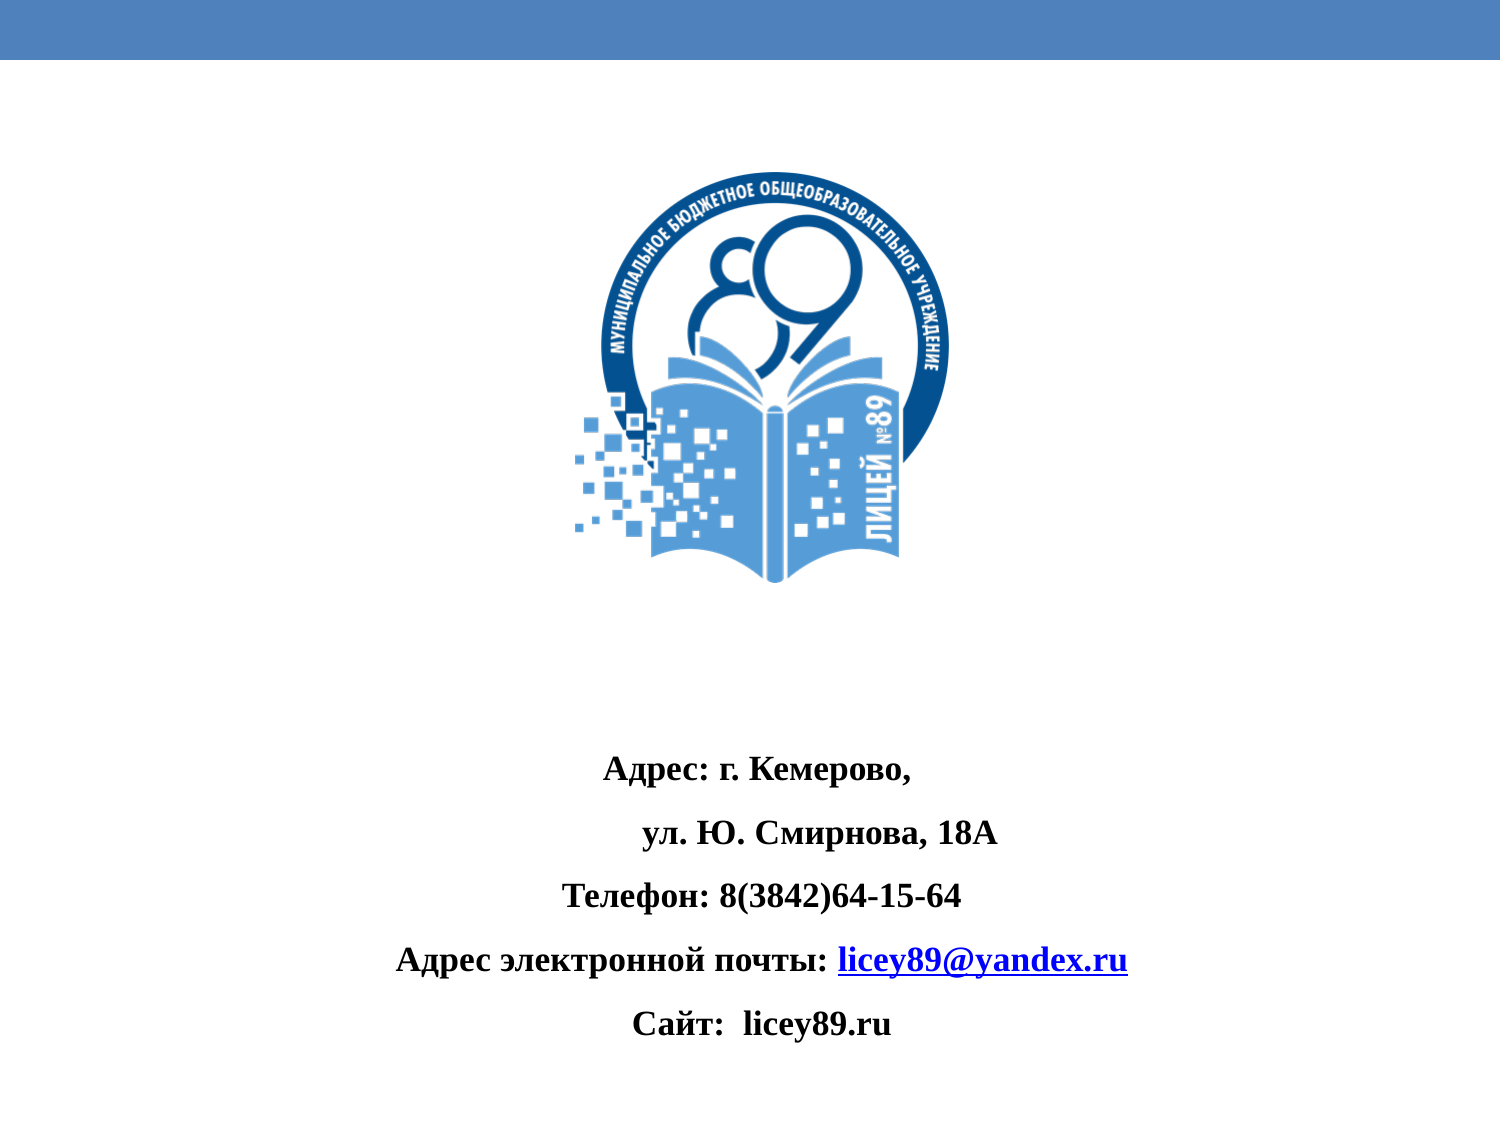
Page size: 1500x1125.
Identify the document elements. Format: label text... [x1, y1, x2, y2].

list Адрес: г. Кемерово, ул. Ю. Смирнова, 18А Телефон: 8(3842)64-15-64 Адрес электронной почты: licey89@yandex.ru Сайт: licey89.ru [123, 716, 1400, 1063]
picture [575, 172, 949, 583]
